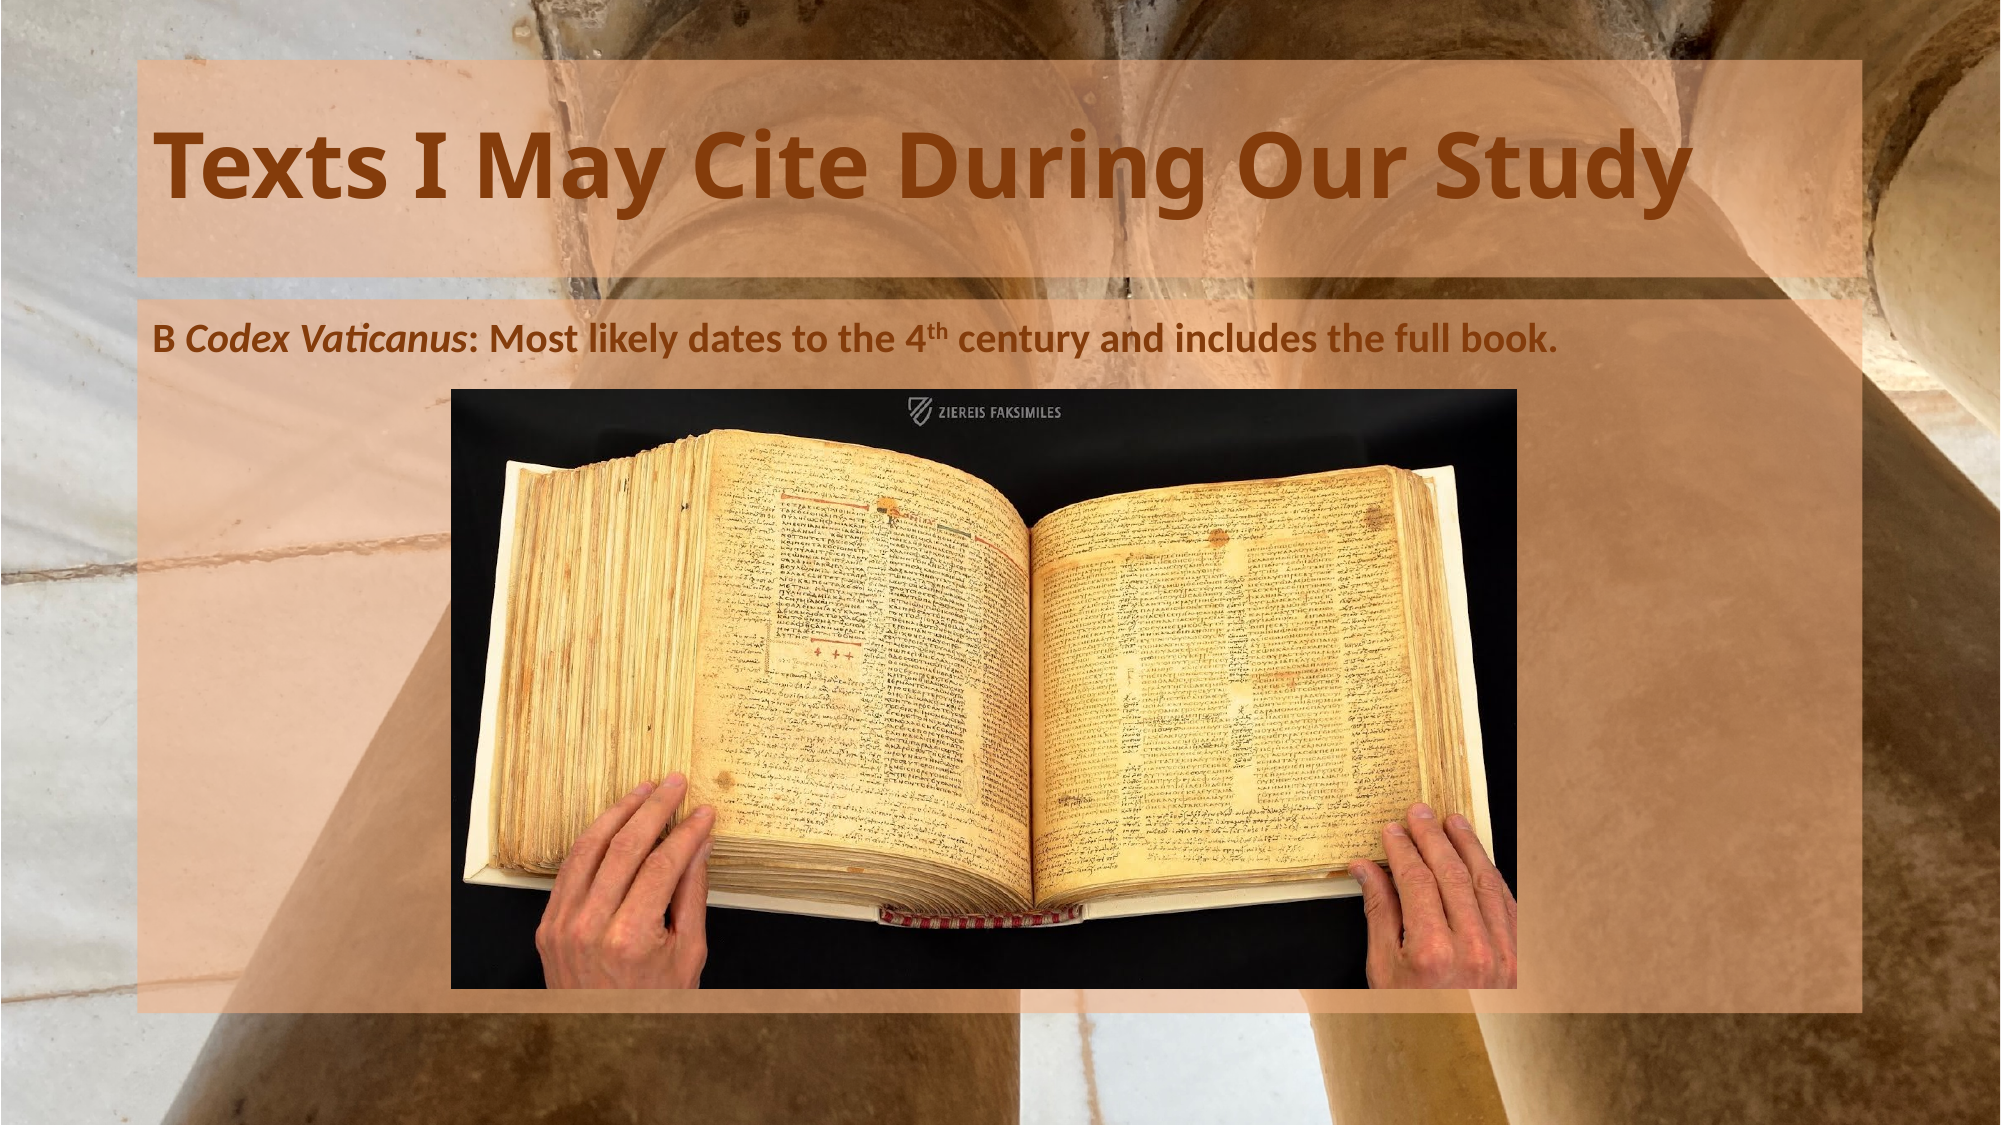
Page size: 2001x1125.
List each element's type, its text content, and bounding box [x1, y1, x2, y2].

picture [3, 0, 1998, 1125]
list B Codex Vaticanus: Most likely dates to the 4th century and includes the full book. [137, 299, 1863, 1014]
title Texts I May Cite During Our Study [137, 59, 1863, 278]
